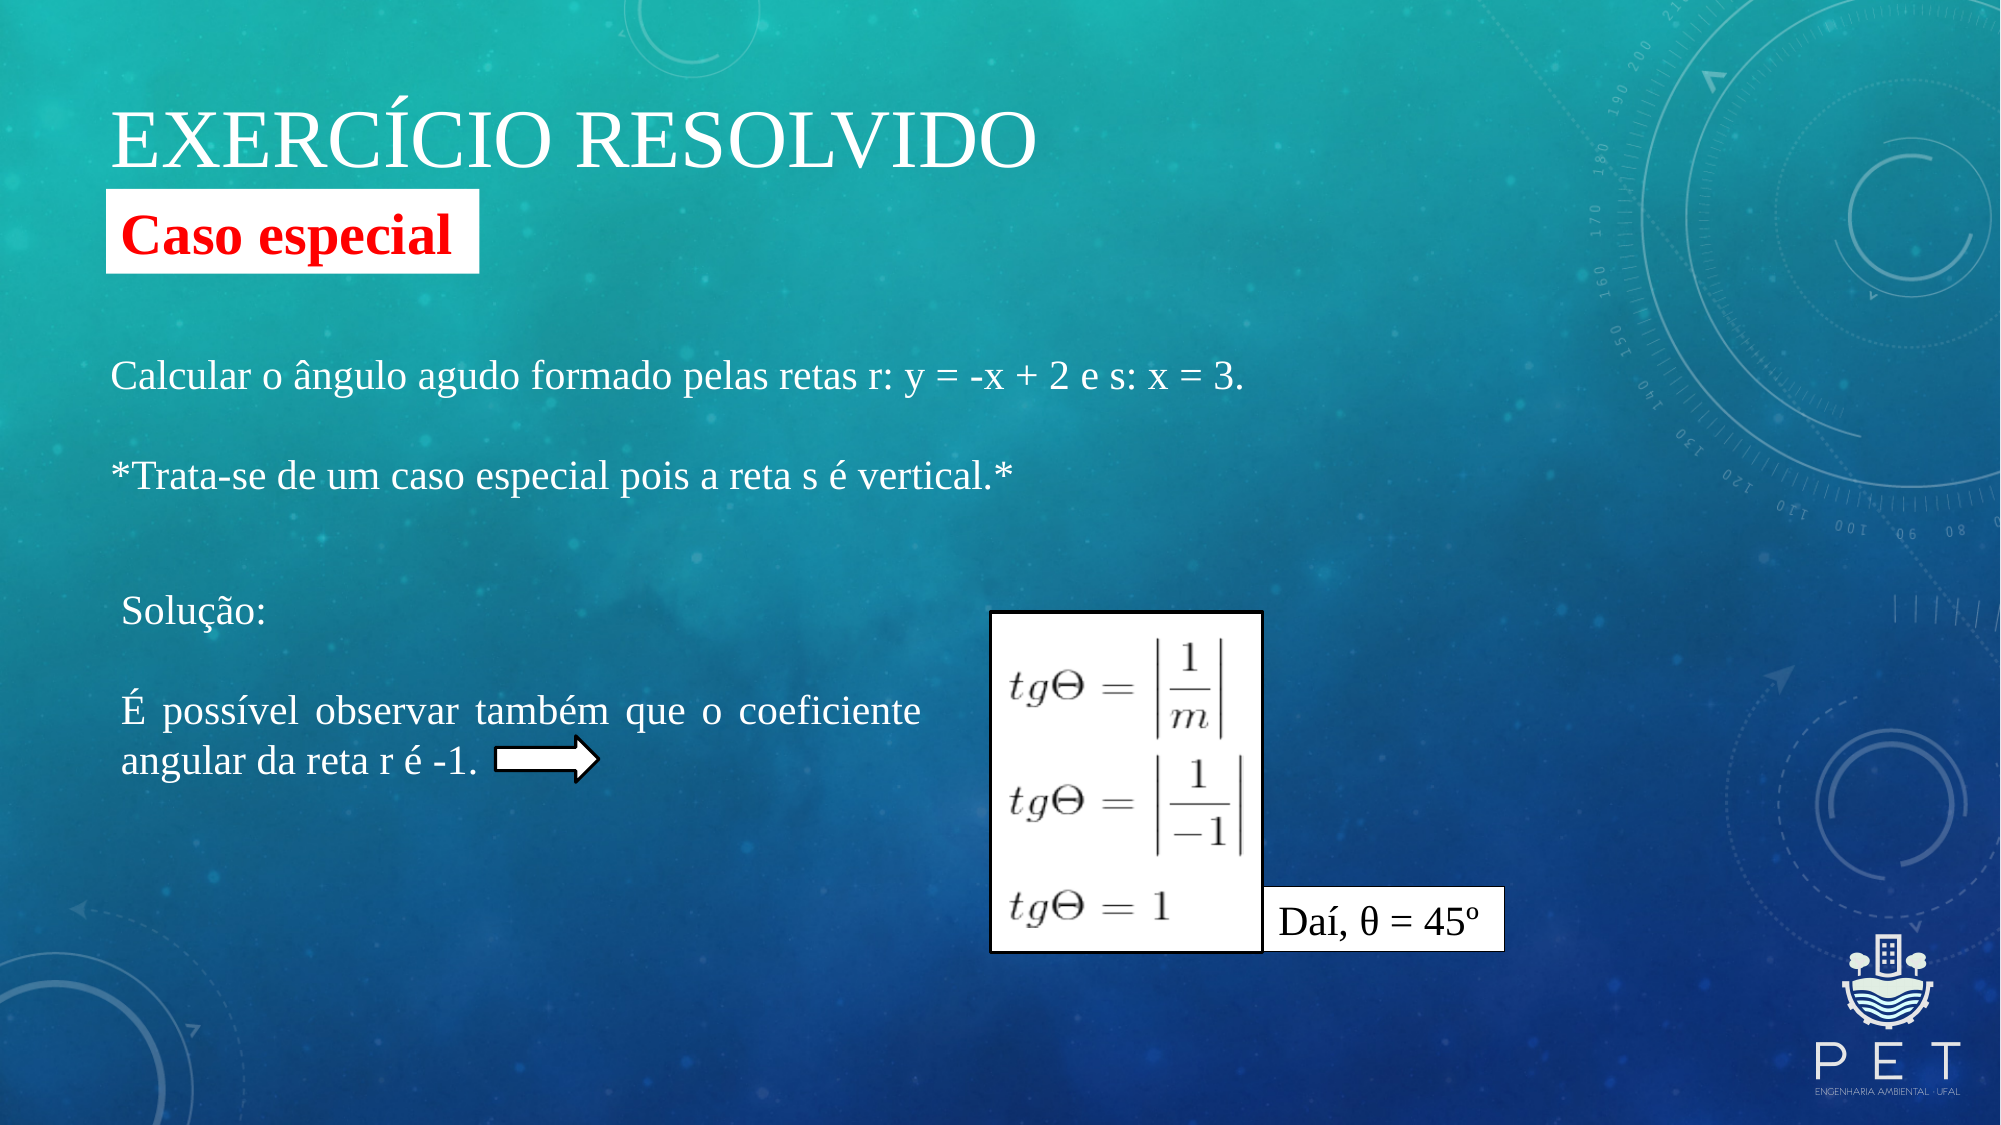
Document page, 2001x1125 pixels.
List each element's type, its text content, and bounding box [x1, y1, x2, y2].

text_box Daí, θ = 45º. [1268, 886, 1505, 952]
picture [0, 0, 2001, 1125]
title Exercício resolvido [95, 40, 1758, 193]
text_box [990, 611, 1263, 953]
text_box [493, 734, 601, 784]
text_box Solução: É possível observar também que o coeficiente angular da reta r é -1. [106, 575, 938, 790]
text_box Calcular o ângulo agudo formado pelas retas r: y = -x + 2 e s: x = 3. *Trata-se de um caso especial pois a reta s é vertical.* [95, 340, 1479, 506]
text_box Caso especial [106, 188, 480, 274]
